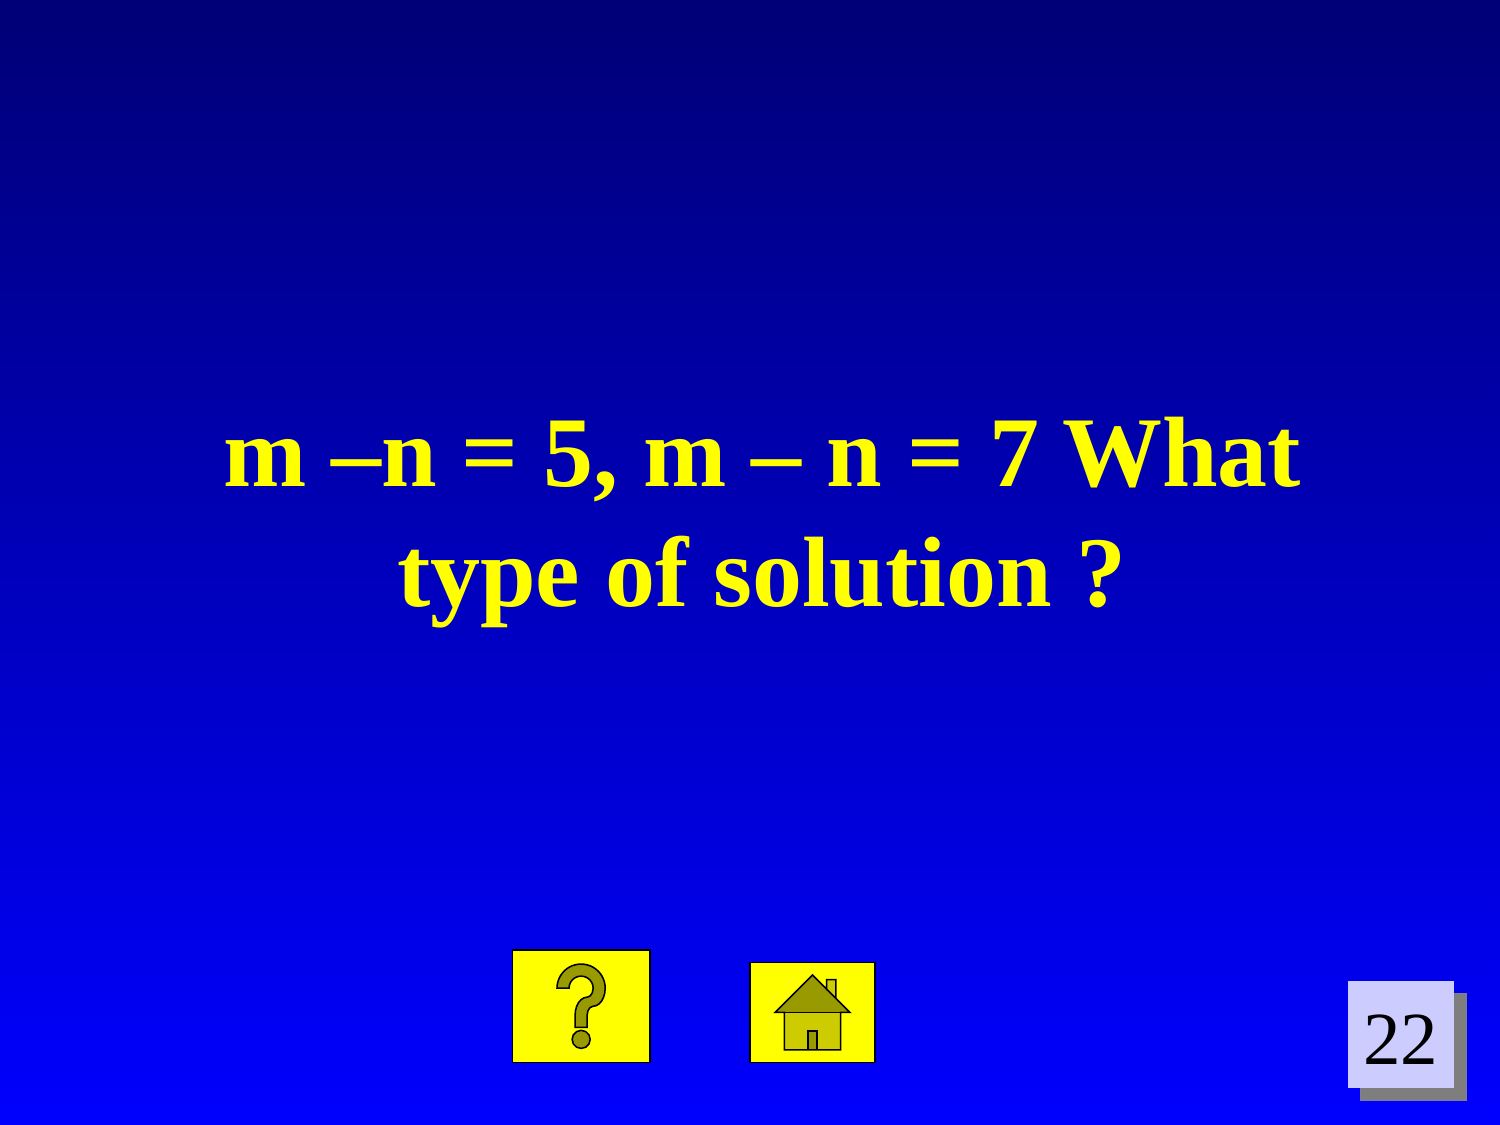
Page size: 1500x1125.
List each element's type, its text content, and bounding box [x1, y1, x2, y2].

text_box [512, 1013, 650, 1063]
text_box 22 [1348, 982, 1454, 1087]
text_box [750, 1013, 876, 1063]
title m –n = 5, m – n = 7 What type of solution ? [112, 0, 1413, 1013]
